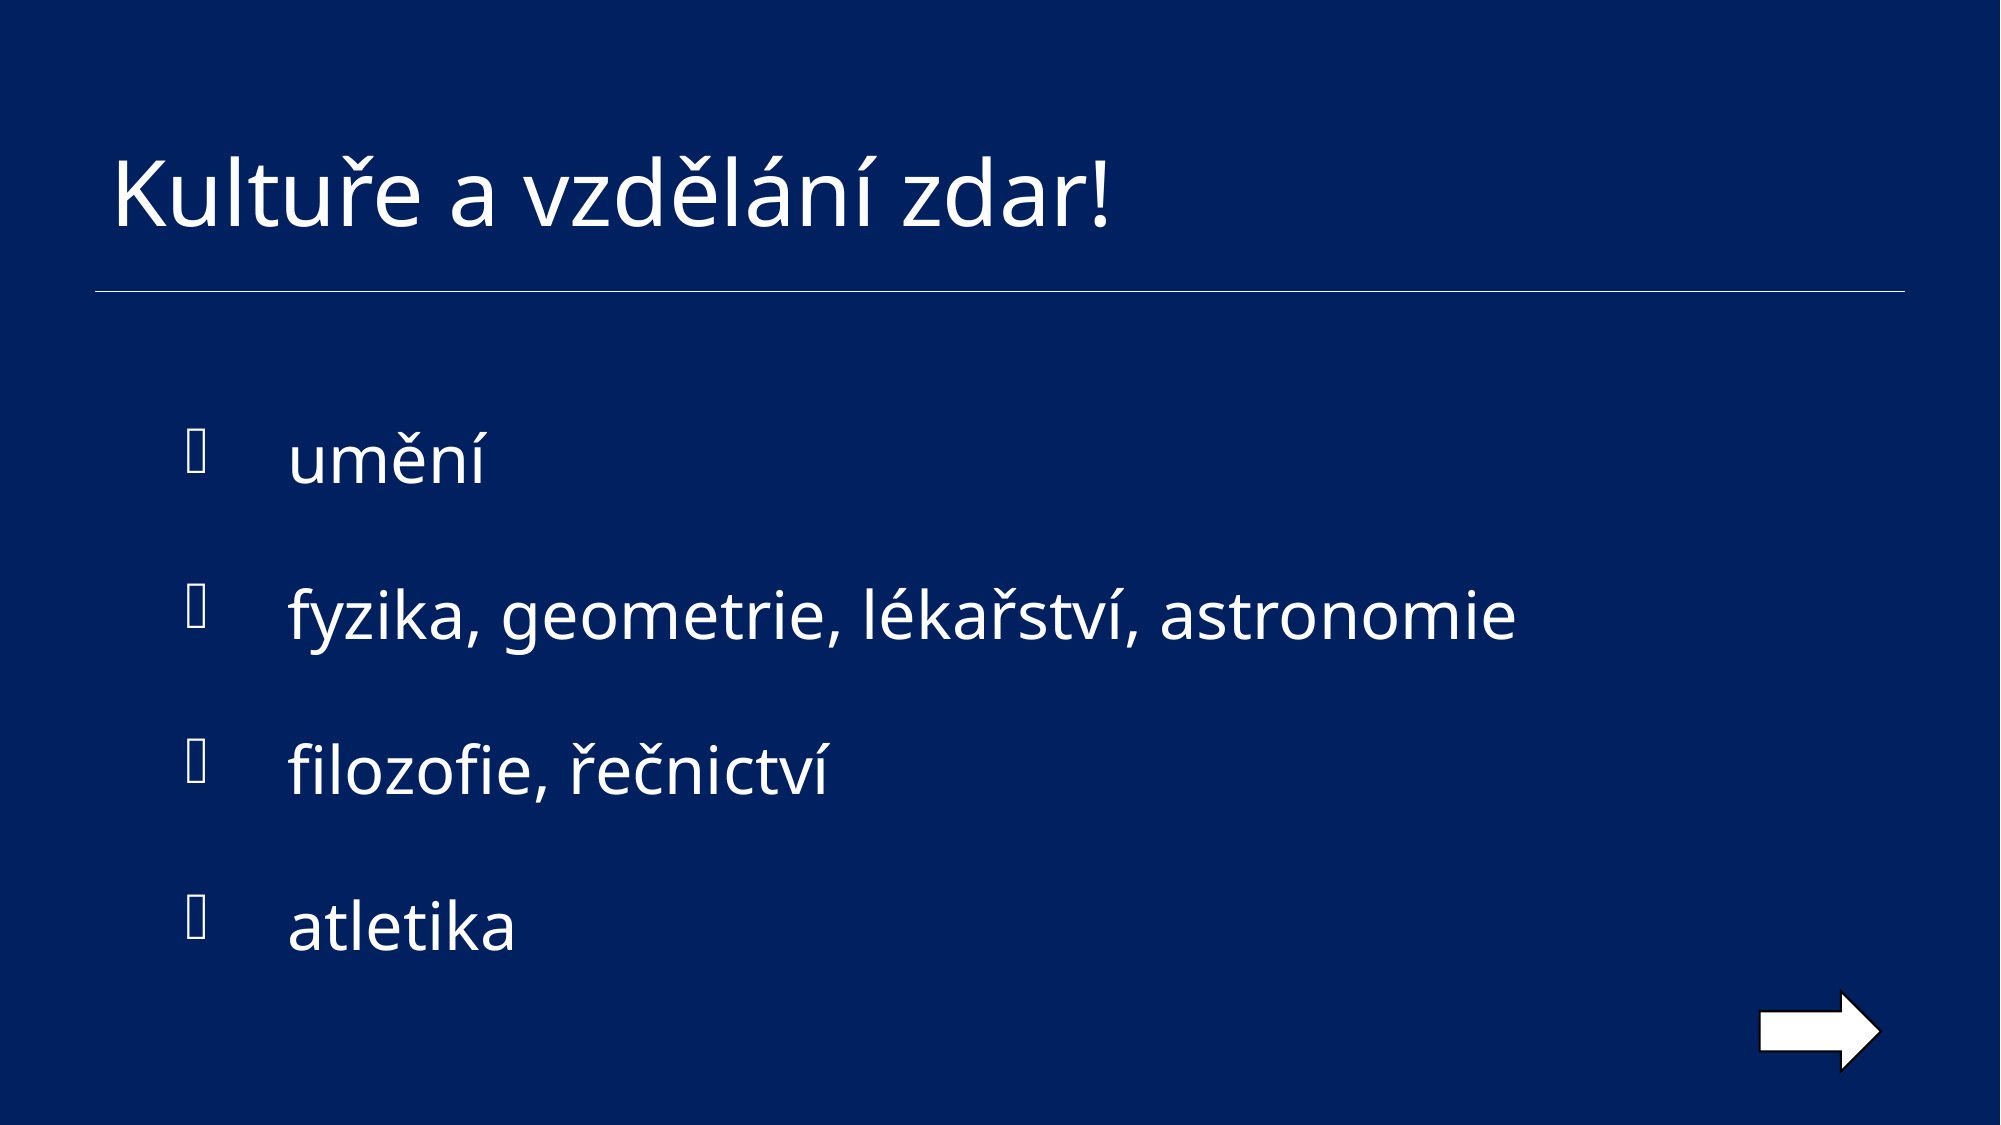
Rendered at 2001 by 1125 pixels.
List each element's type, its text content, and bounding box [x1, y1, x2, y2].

text_box Kultuře a vzdělání zdar! [95, 139, 1821, 288]
text_box umění [170, 409, 559, 505]
text_box atletika [170, 875, 1905, 971]
text_box fyzika, geometrie, lékařství, astronomie [170, 565, 1905, 660]
text_box filozofie, řečnictví [170, 720, 1905, 816]
text_box [1758, 988, 1883, 1074]
